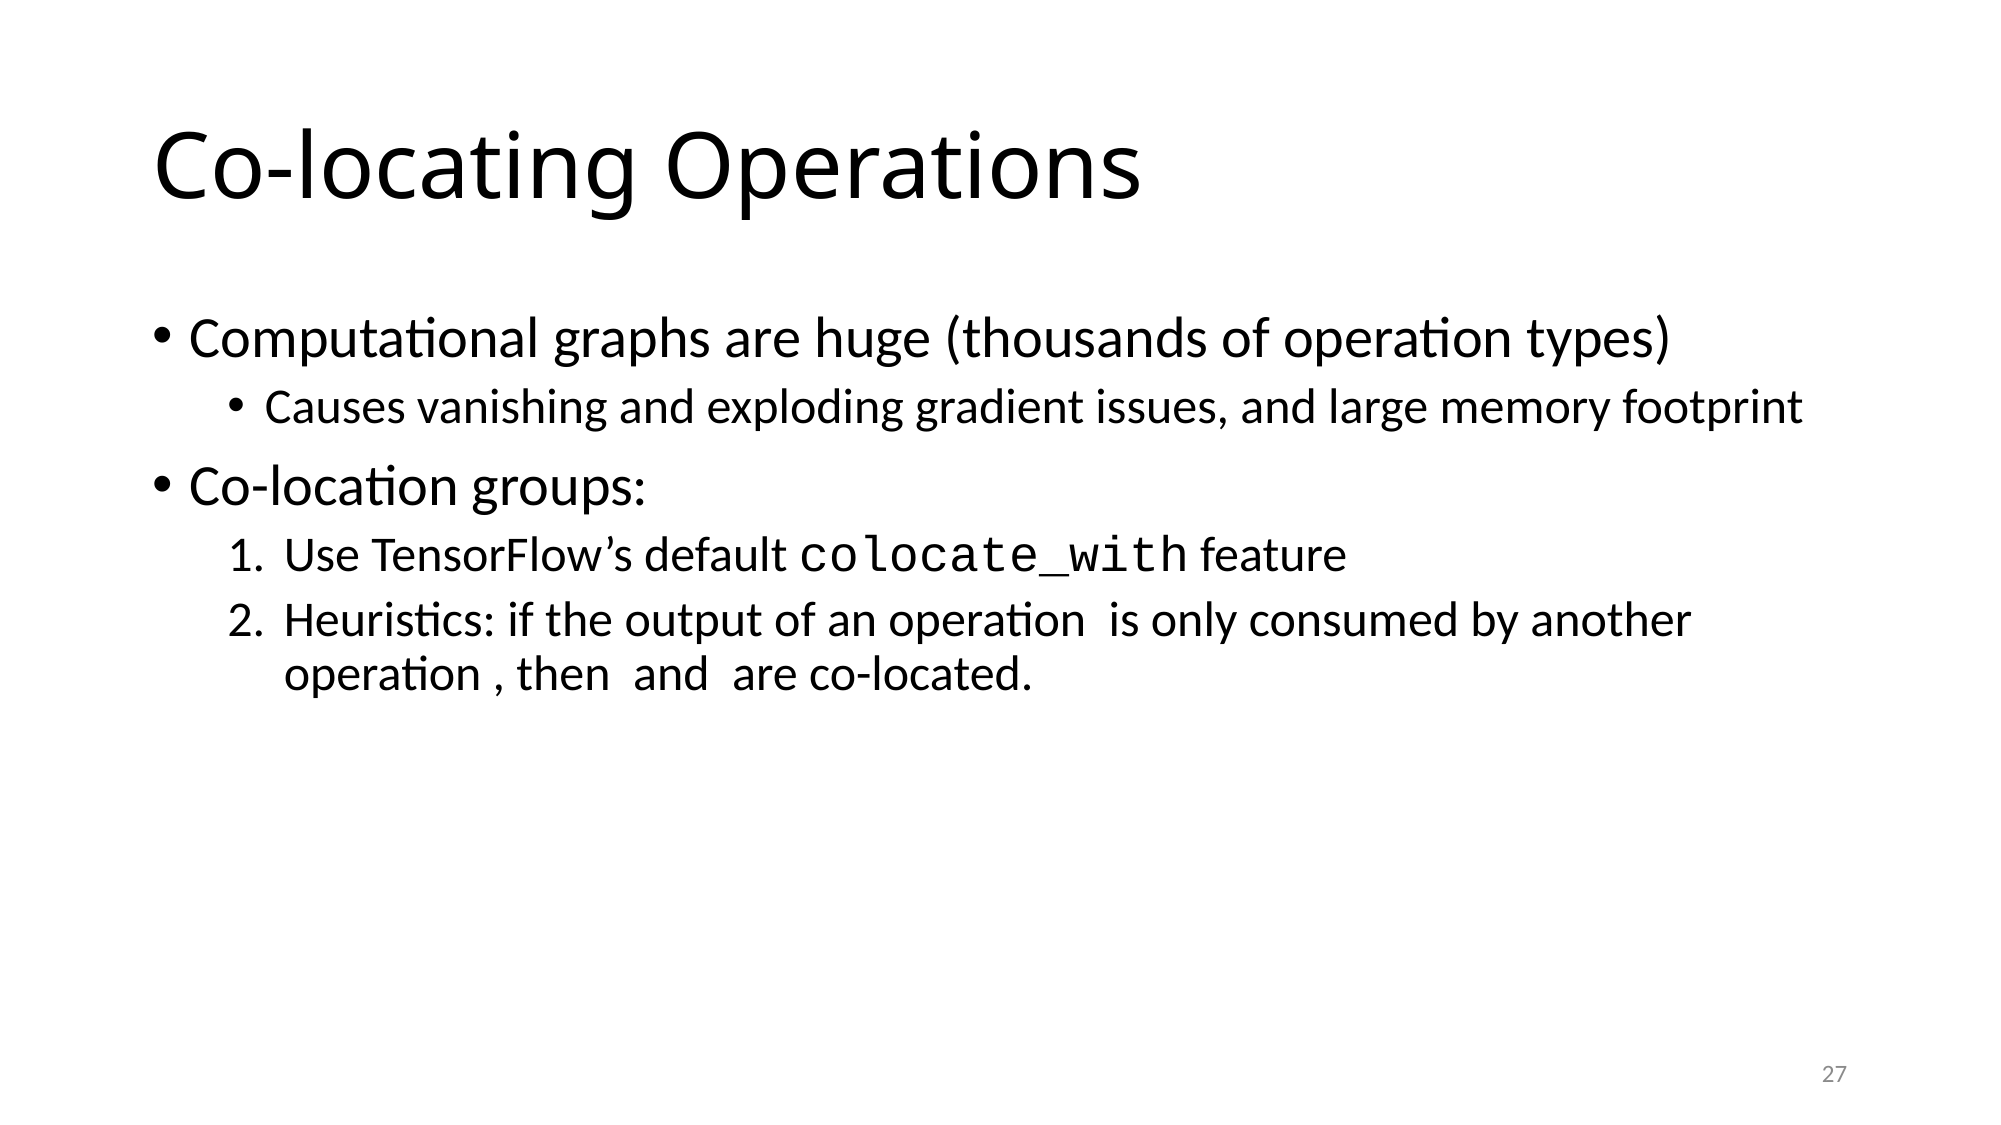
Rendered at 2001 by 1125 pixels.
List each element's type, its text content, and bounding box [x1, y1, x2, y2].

slide_number 27 [1412, 1042, 1863, 1103]
title Co-locating Operations [137, 59, 1863, 278]
